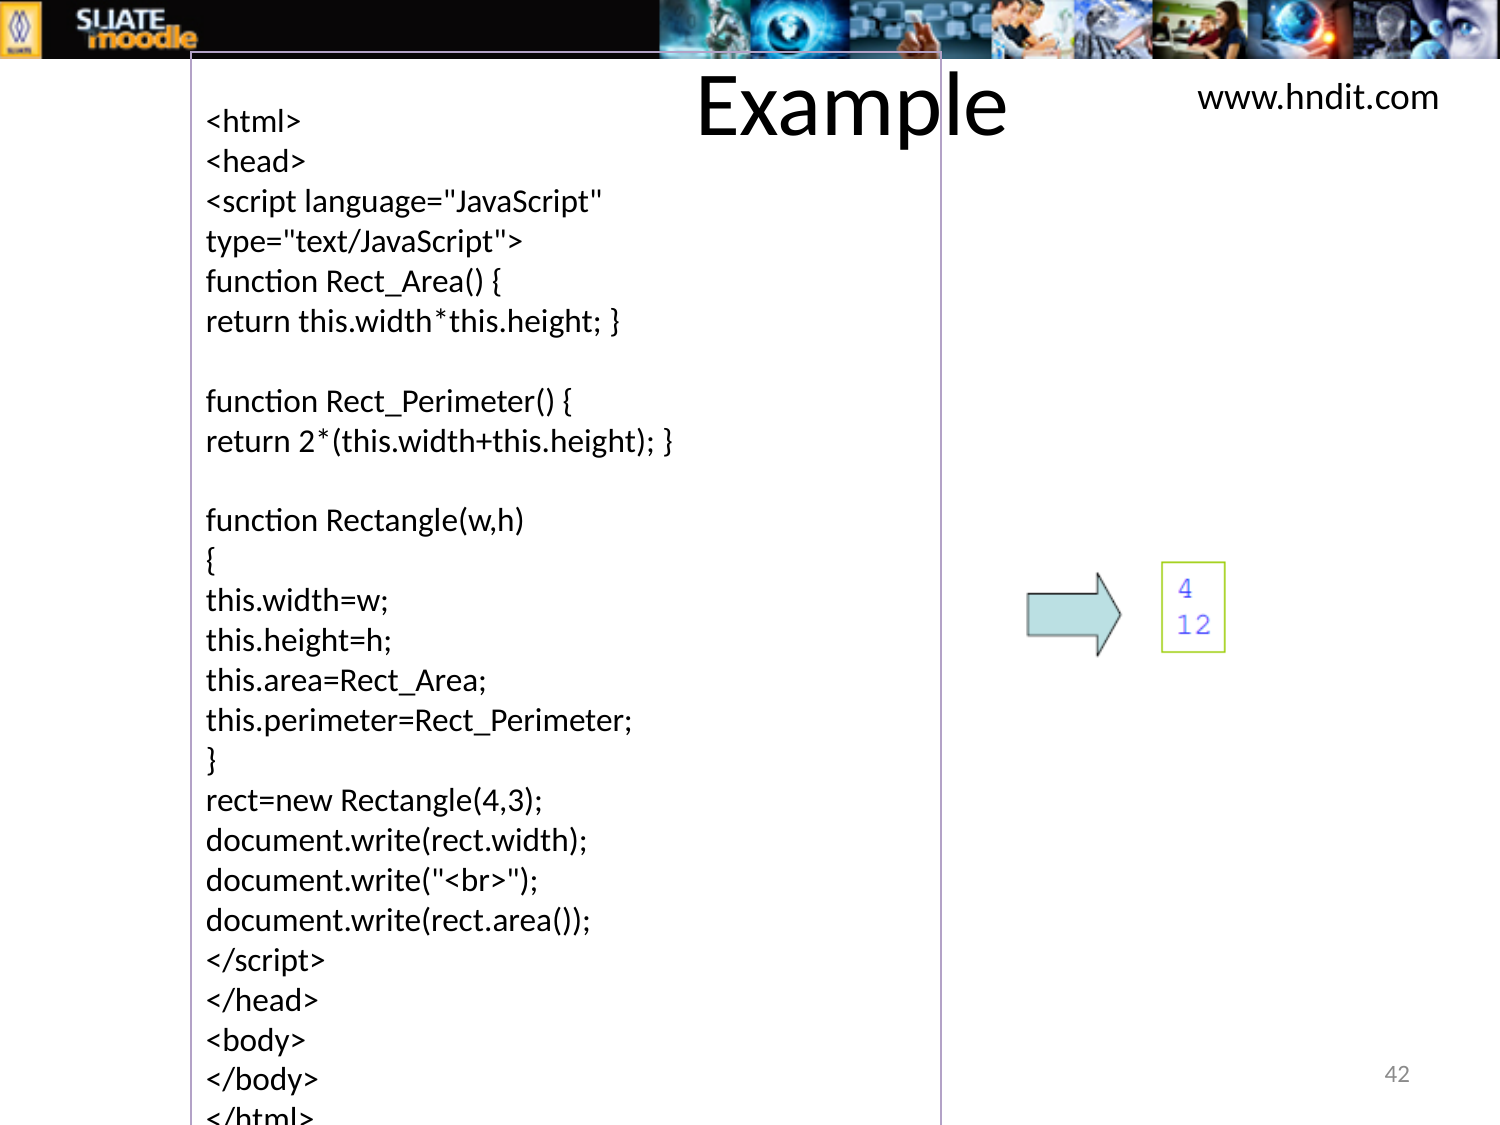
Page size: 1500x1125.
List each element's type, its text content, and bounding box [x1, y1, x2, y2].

text_box <html> <head> <script language="JavaScript" type="text/JavaScript"> function Rect_Area() { return this.width*this.height; } function Rect_Perimeter() { return 2*(this.width+this.height); } function Rectangle(w,h) { this.width=w; this.height=h; this.area=Rect_Area; this.perimeter=Rect_Perimeter; } rect=new Rectangle(4,3); document.write(rect.width); document.write("<br>"); document.write(rect.area()); </script> </head> <body> </body> </html> [190, 52, 941, 1125]
picture [1024, 524, 1240, 673]
text_box www.hndit.com [1182, 64, 1456, 125]
picture [0, 0, 1500, 59]
slide_number 42 [1074, 1042, 1425, 1103]
title Example [237, 4, 1468, 192]
